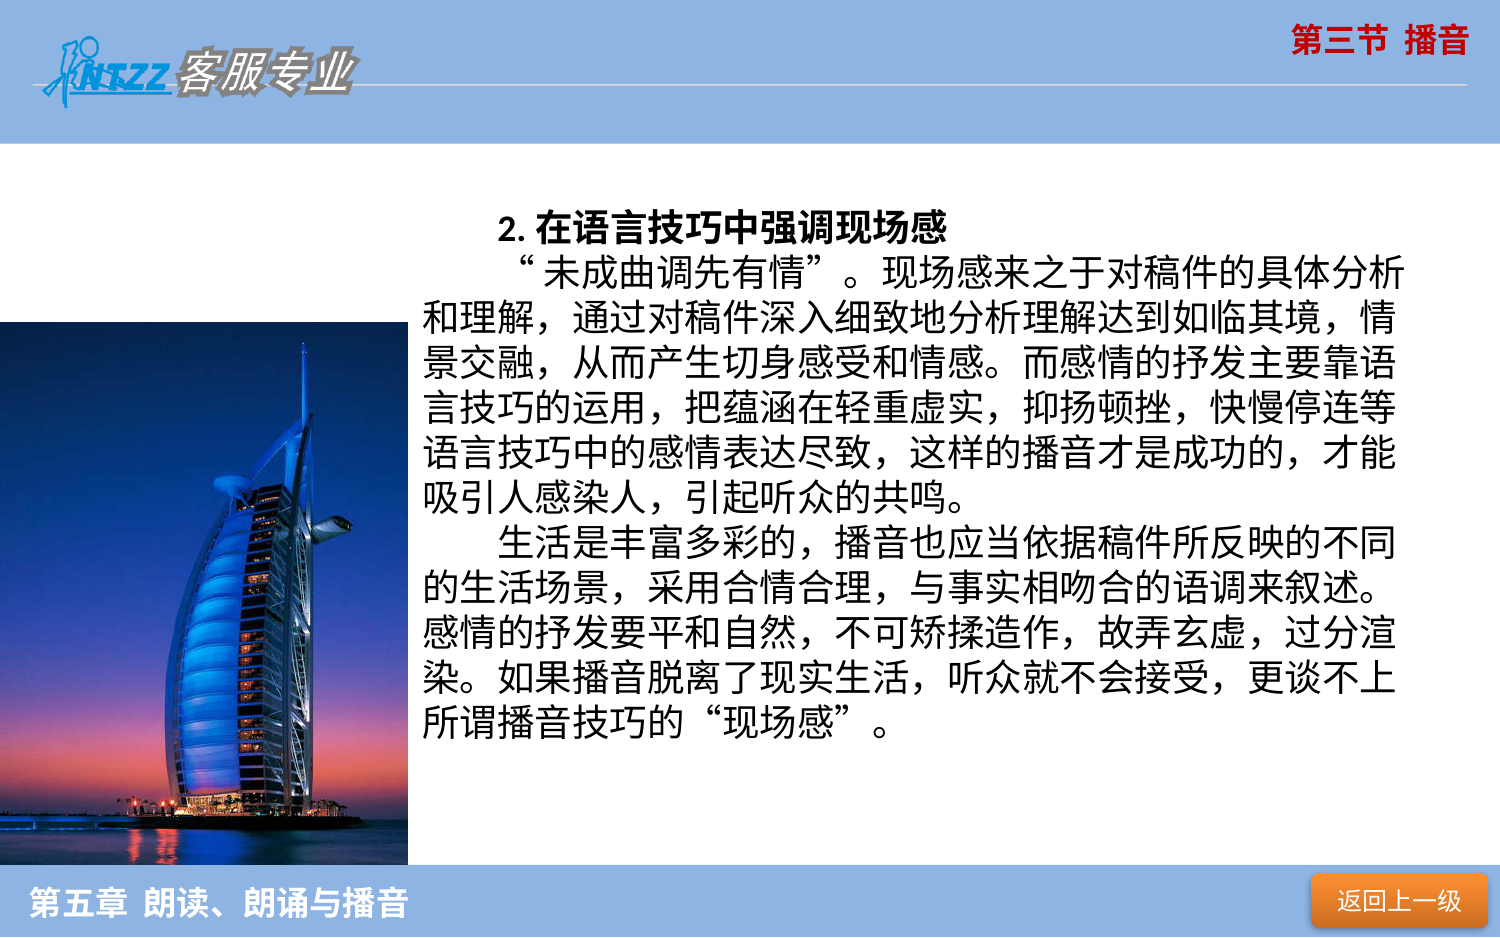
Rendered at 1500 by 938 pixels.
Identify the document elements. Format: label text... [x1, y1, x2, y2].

text_box [0, 0, 1500, 144]
picture [0, 322, 408, 866]
picture [74, 48, 85, 66]
text_box 第三节 播音 [954, 13, 1483, 65]
picture [85, 85, 92, 91]
text_box 2.在语言技巧中强调现场感 “未成曲调先有情”。现场感来之于对稿件的具体分析和理解，通过对稿件深入细致地分析理解达到如临其境，情景交融，从而产生切身感受和情感。而感情的抒发主要靠语言技巧的运用，把蕴涵在轻重虚实，抑扬顿挫，快慢停连等语言技巧中的感情表达尽致，这样的播音才是成功的，才能吸引人感染人，引起听众的共鸣。 生活是丰富多彩的，播音也应当依据稿件所反映的不同的生活场景，采用合情合理，与事实相吻合的语调来叙述。感情的抒发要平和自然，不可矫揉造作，故弄玄虚，过分渲染。如果播音脱离了现实生活，听众就不会接受，更谈不上所谓播音技巧的“现场感”。 [407, 197, 1447, 752]
text_box [0, 864, 1500, 937]
picture [40, 36, 85, 108]
text_box 第五章 朗读、朗诵与播音 [17, 876, 467, 928]
picture [74, 64, 84, 86]
picture [82, 40, 96, 55]
picture [63, 44, 75, 72]
text_box 返回上一级 [1311, 873, 1489, 929]
picture [67, 36, 362, 108]
picture [101, 73, 111, 85]
